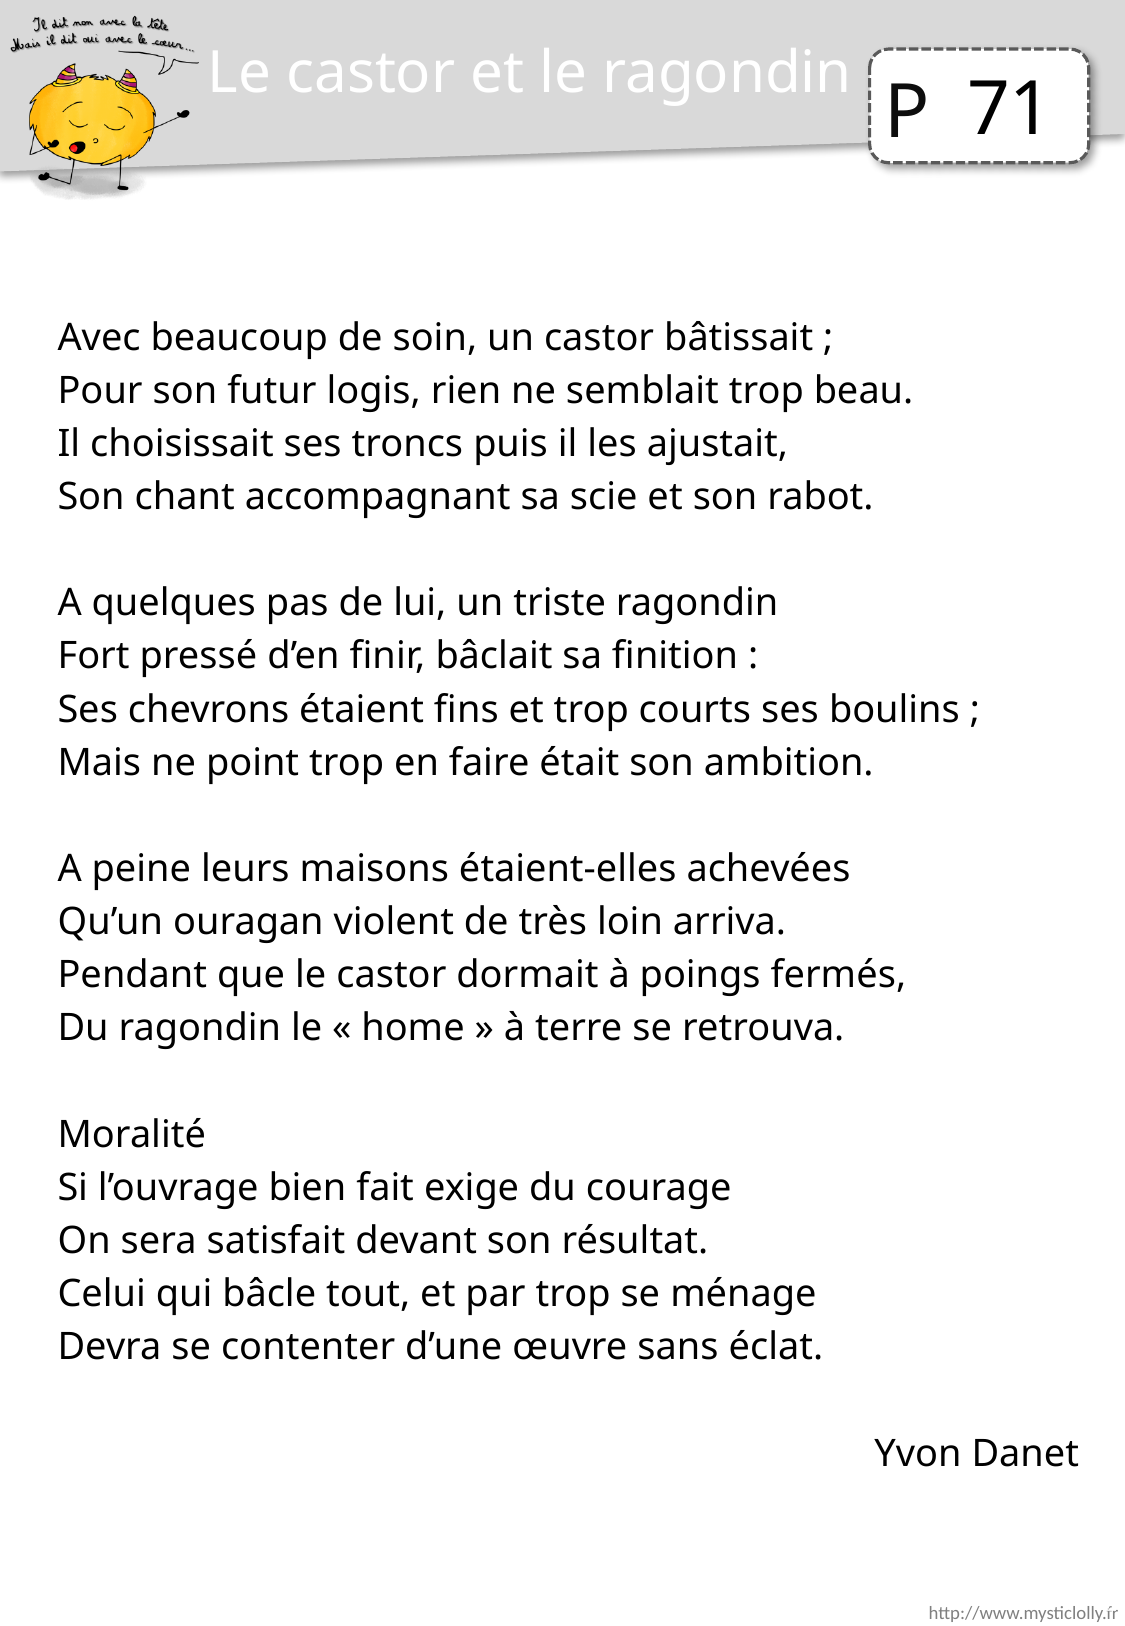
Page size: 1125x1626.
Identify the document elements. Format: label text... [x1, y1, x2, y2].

picture [0, 15, 205, 202]
text_box Le castor et le ragondin [190, 23, 870, 116]
list Avec beaucoup de soin, un castor bâtissait ; Pour son futur logis, rien ne semblait trop beau. Il choisissait ses troncs puis il les ajustait, Son chant accompagnant sa scie et son rabot. A quelques pas de lui, un triste ragondin Fort pressé d’en finir, bâclait sa finition : Ses chevrons étaient fins et trop courts ses boulins ; Mais ne point trop en faire était son ambition. A peine leurs maisons étaient-elles achevées Qu’un ouragan violent de très loin arriva. Pendant que le castor dormait à poings fermés, Du ragondin le « home » à terre se retrouva. Moralité Si l’ouvrage bien fait exige du courage On sera satisfait devant son résultat. Celui qui bâcle tout, et par trop se ménage Devra se contenter d’une œuvre sans éclat. Yvon Danet [42, 304, 1094, 1498]
text_box 71 [952, 52, 1089, 166]
